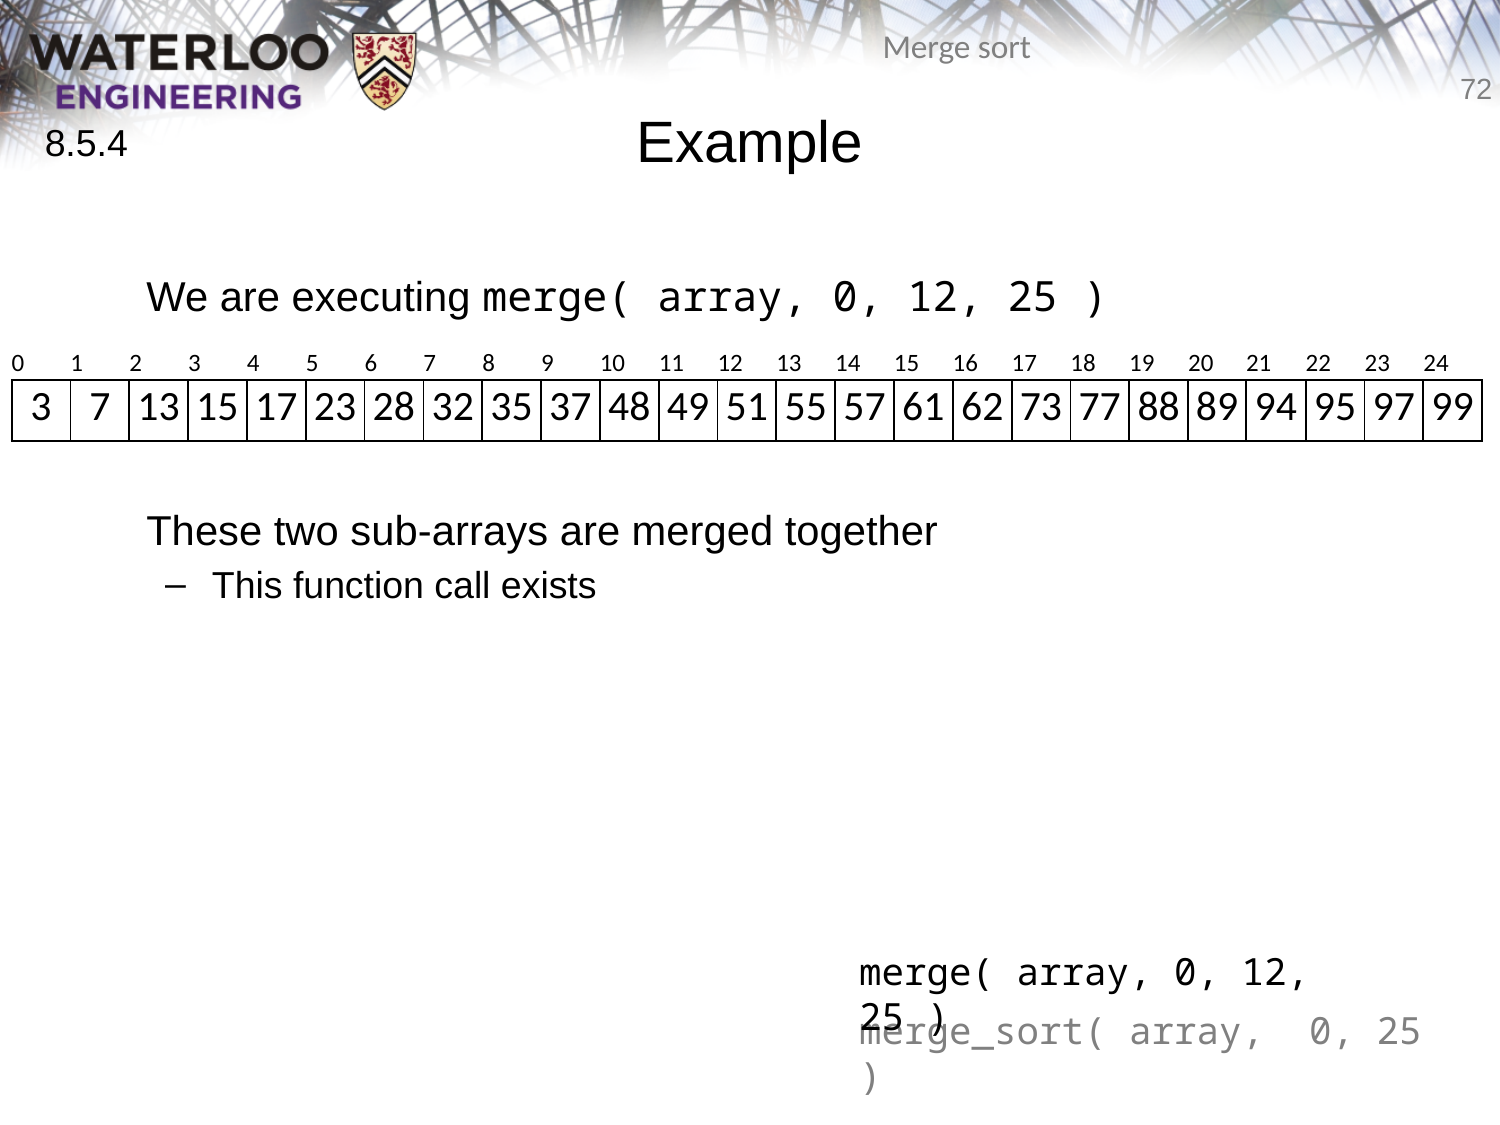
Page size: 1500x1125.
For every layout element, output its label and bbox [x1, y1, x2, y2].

table_cell [1013, 381, 1070, 440]
table_cell [130, 381, 187, 440]
table_cell [1071, 381, 1128, 440]
table_cell [307, 381, 364, 440]
table_cell [1130, 381, 1187, 440]
picture [0, 0, 1500, 1125]
table_cell [365, 381, 423, 440]
table_cell [248, 381, 305, 440]
table_cell [601, 381, 658, 440]
list [74, 262, 1459, 350]
table_cell [71, 381, 128, 440]
table_cell [1365, 381, 1422, 440]
table_cell [777, 381, 834, 440]
table_cell [189, 381, 246, 440]
table_cell [1424, 381, 1481, 440]
table_cell [1189, 381, 1245, 440]
table_cell [13, 381, 70, 440]
table_cell [954, 381, 1011, 440]
text_box [30, 111, 143, 172]
table_cell [424, 381, 481, 440]
table_cell [718, 381, 775, 440]
text_box [844, 940, 1447, 1105]
table_cell [542, 381, 599, 440]
table_cell [660, 381, 717, 440]
table_cell [895, 381, 952, 440]
title [74, 44, 1426, 233]
table_cell [483, 381, 540, 440]
list [74, 442, 1459, 1006]
table_header [12, 350, 1482, 379]
table_cell [1307, 381, 1364, 440]
table_cell [836, 381, 893, 440]
table_cell [1247, 381, 1305, 440]
